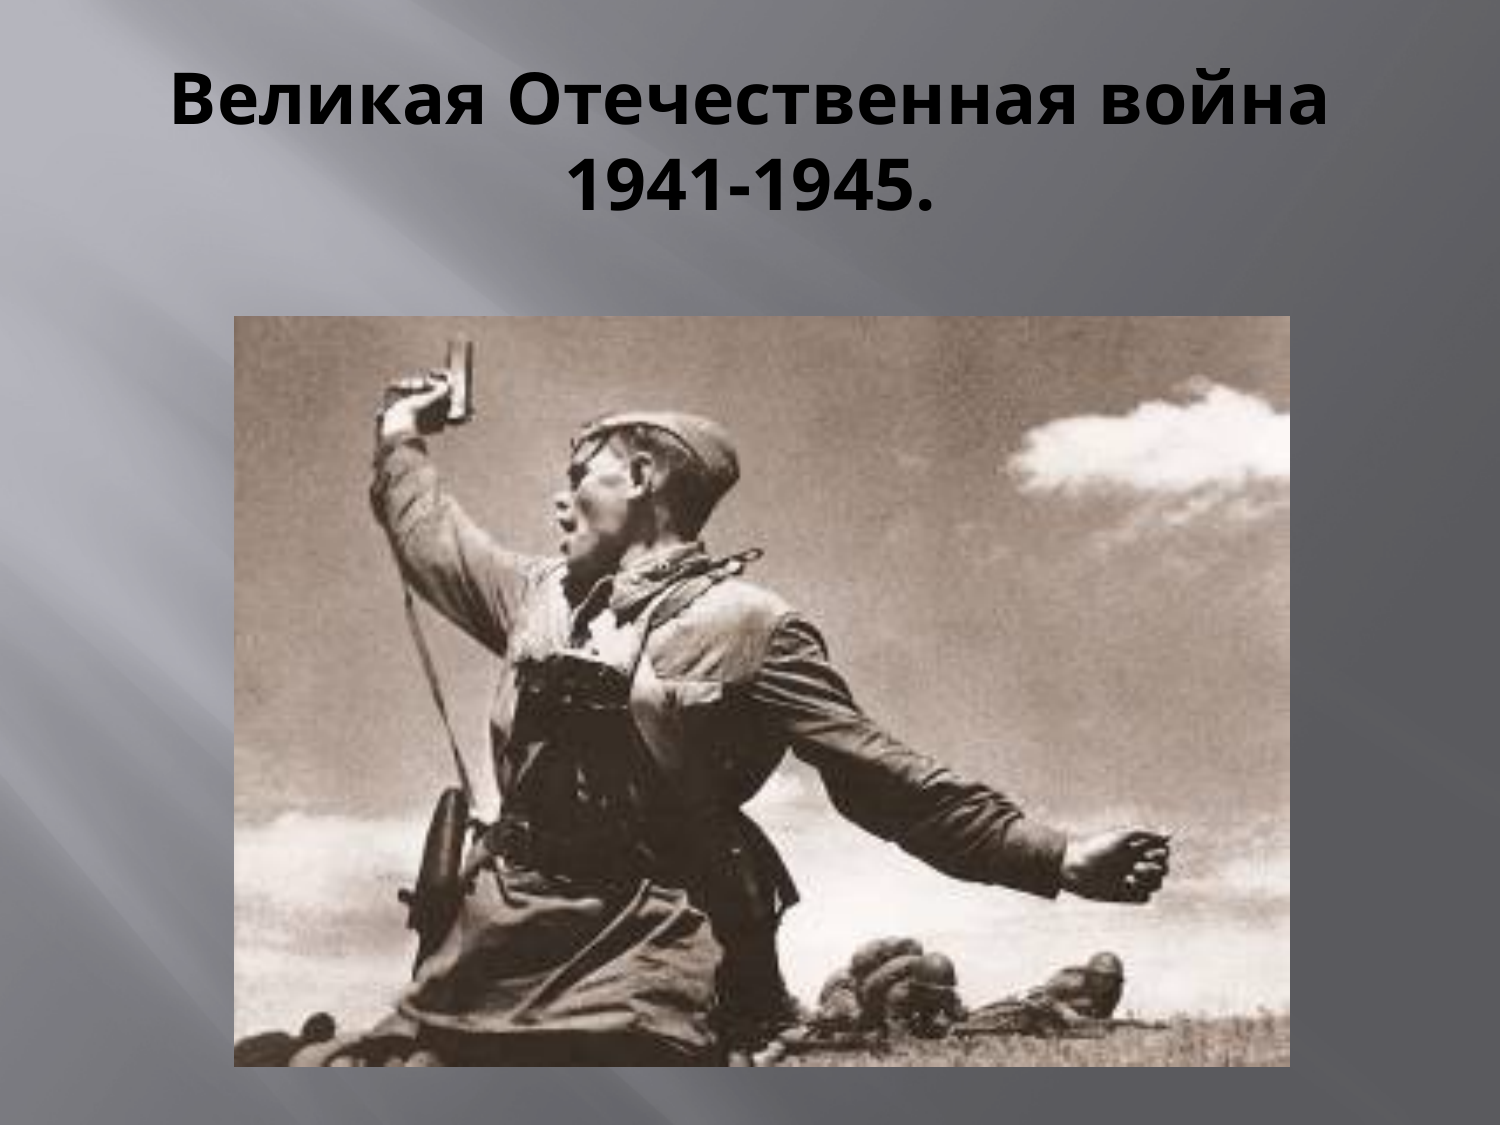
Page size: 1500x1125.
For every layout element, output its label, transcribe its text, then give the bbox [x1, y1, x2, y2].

picture [234, 316, 1290, 1067]
title Великая Отечественная война 1941-1945. [75, 45, 1425, 233]
